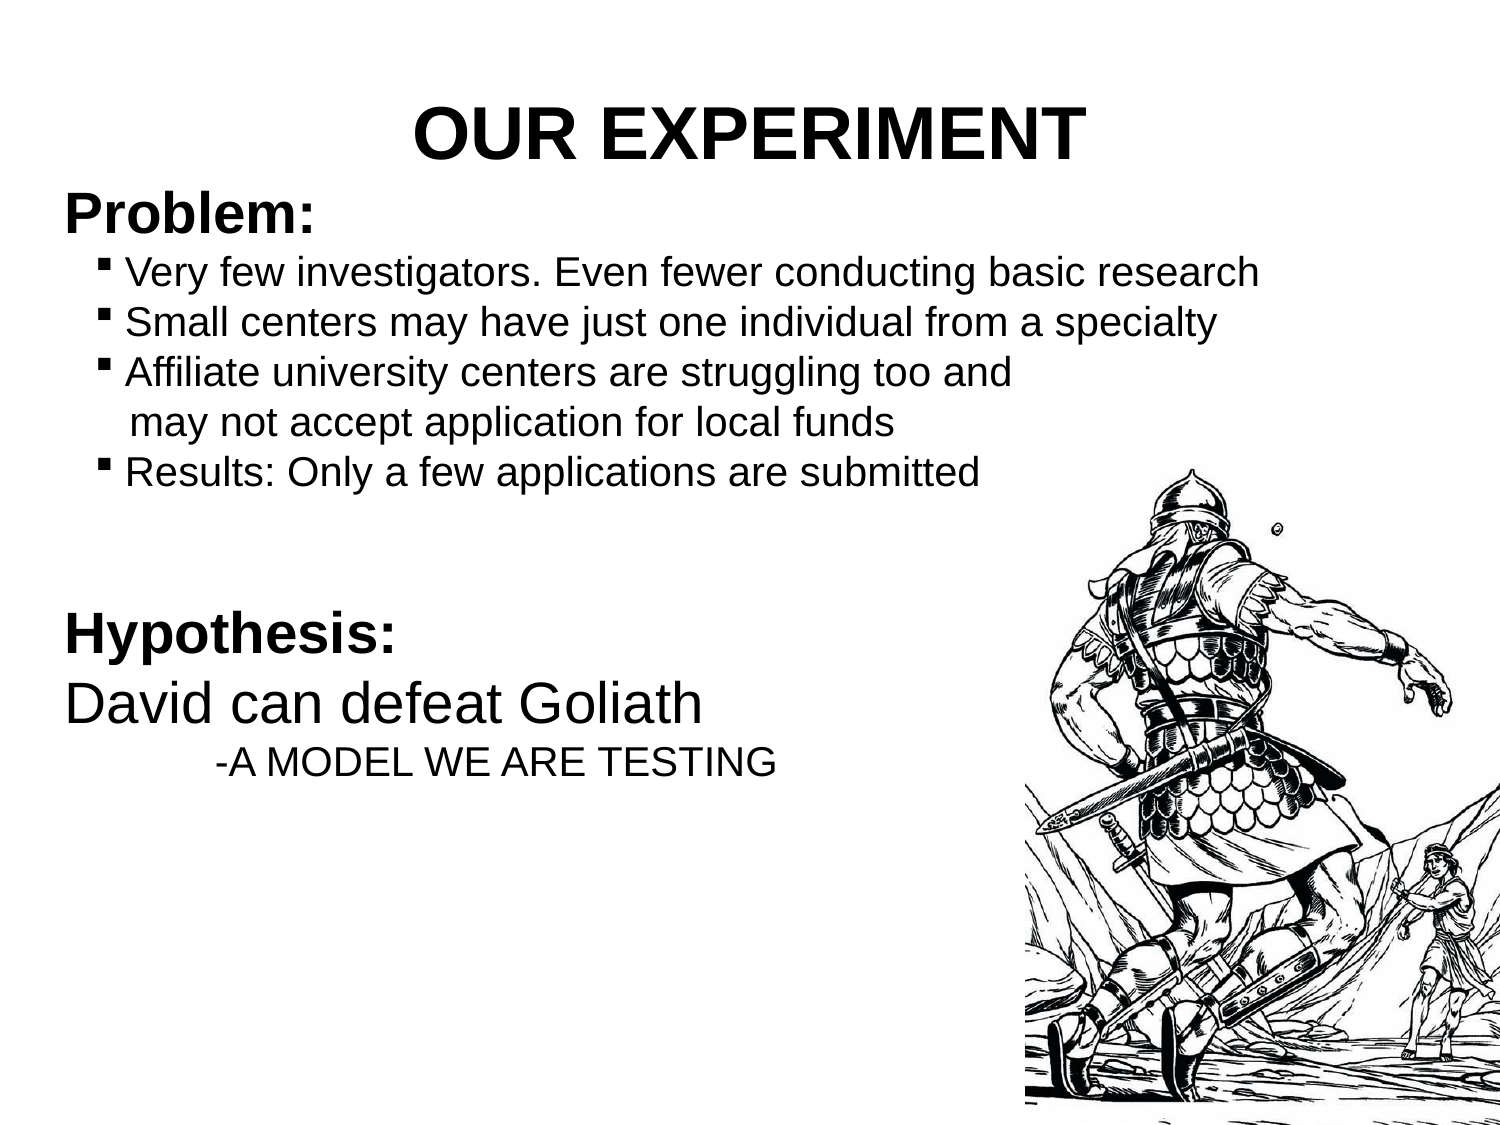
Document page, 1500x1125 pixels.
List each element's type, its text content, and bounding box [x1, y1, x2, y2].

text_box OUR EXPERIMENT Problem: Very few investigators. Even fewer conducting basic research Small centers may have just one individual from a specialty Affiliate university centers are struggling too and may not accept application for local funds Results: Only a few applications are submitted Hypothesis: David can defeat Goliath -A MODEL WE ARE TESTING [50, 77, 1450, 843]
picture [1024, 458, 1500, 1125]
